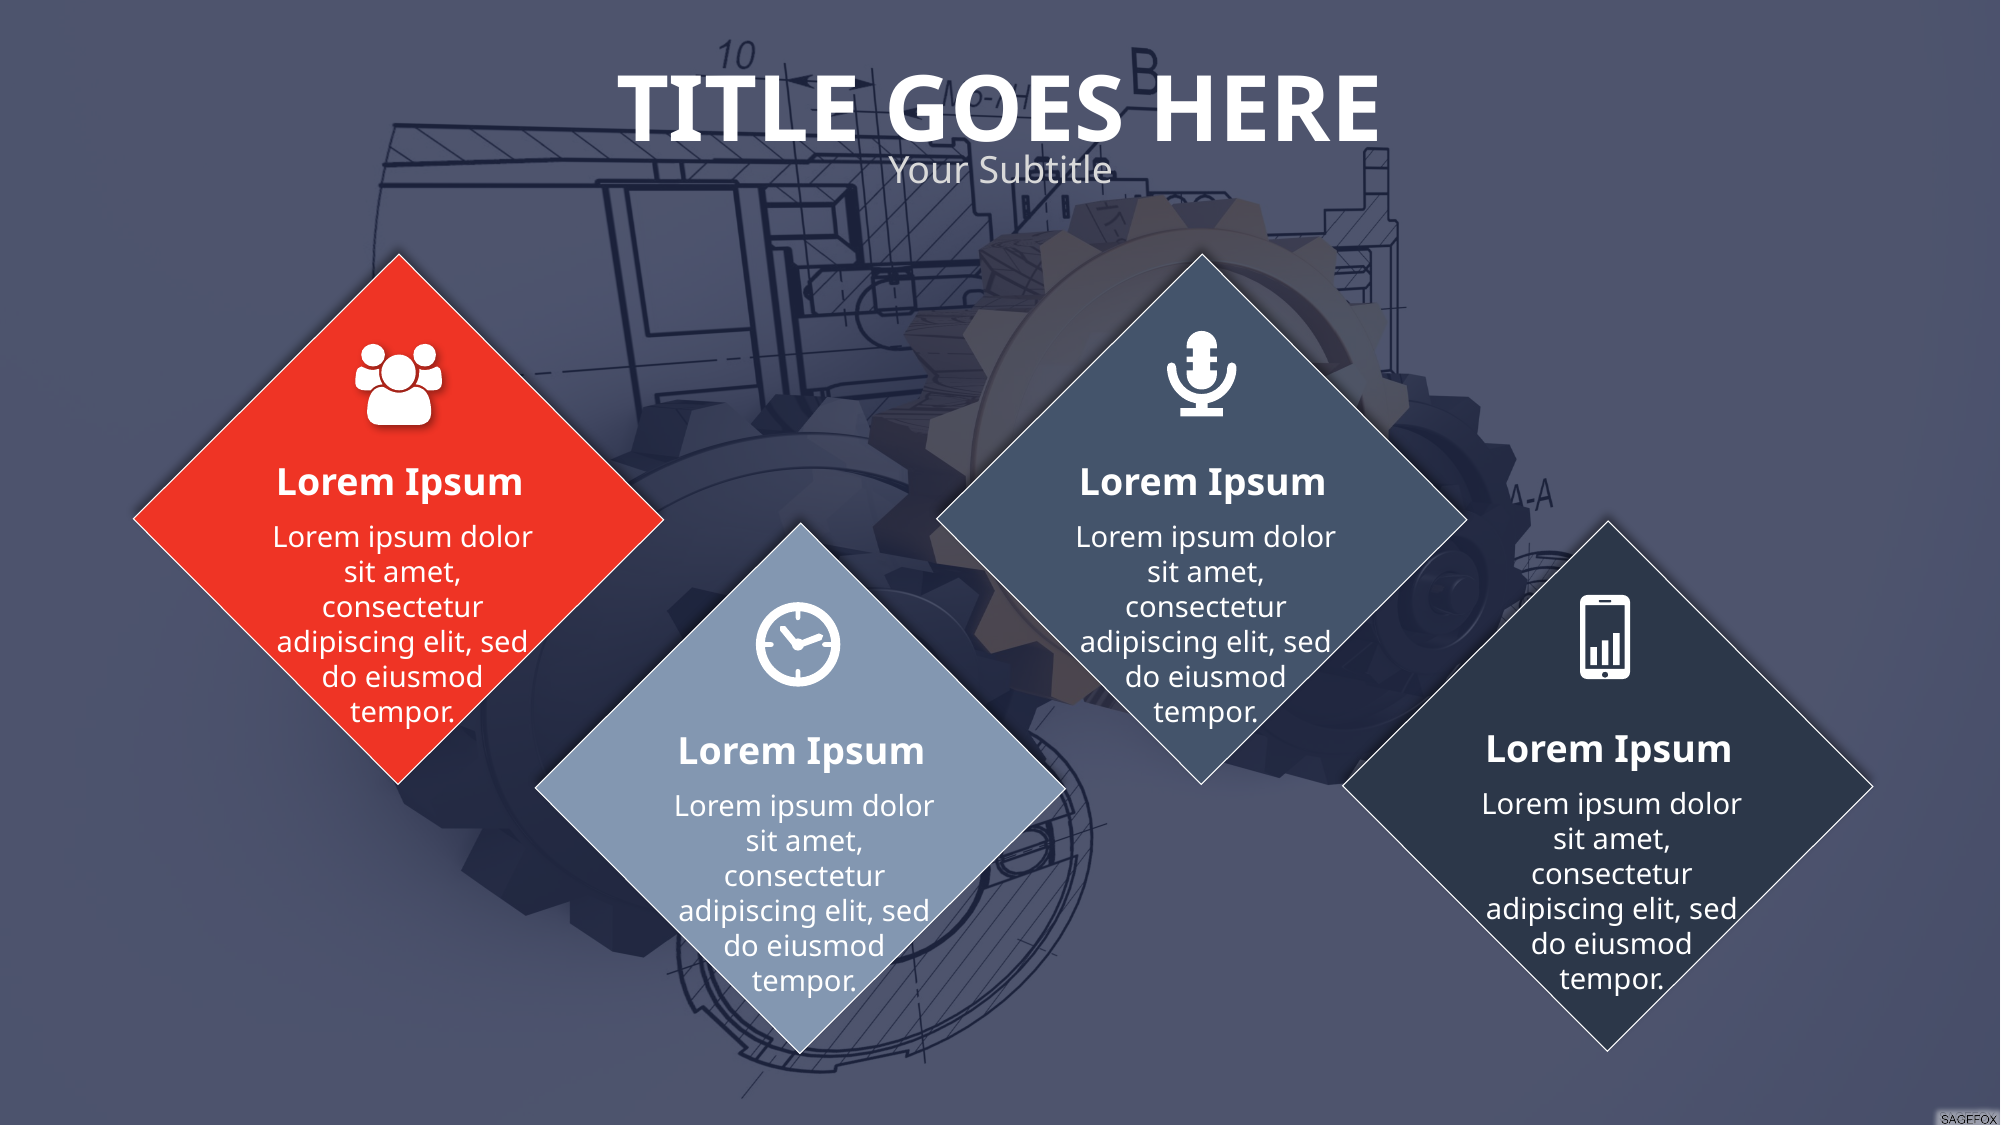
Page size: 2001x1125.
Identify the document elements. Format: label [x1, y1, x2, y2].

text_box [548, 42, 1452, 199]
text_box [1341, 519, 1875, 903]
text_box [280, 668, 517, 786]
text_box [533, 521, 1067, 906]
text_box [935, 252, 1469, 637]
text_box [131, 252, 666, 637]
picture [1938, 1114, 1999, 1125]
text_box [1083, 668, 1320, 786]
text_box [682, 937, 919, 1055]
text_box [1052, 450, 1353, 668]
text_box [651, 719, 952, 937]
text_box [249, 450, 550, 668]
text_box [755, 602, 841, 687]
text_box [1167, 330, 1237, 417]
text_box [1580, 594, 1631, 679]
text_box [1458, 717, 1759, 935]
text_box [355, 343, 442, 425]
text_box [1489, 935, 1726, 1053]
